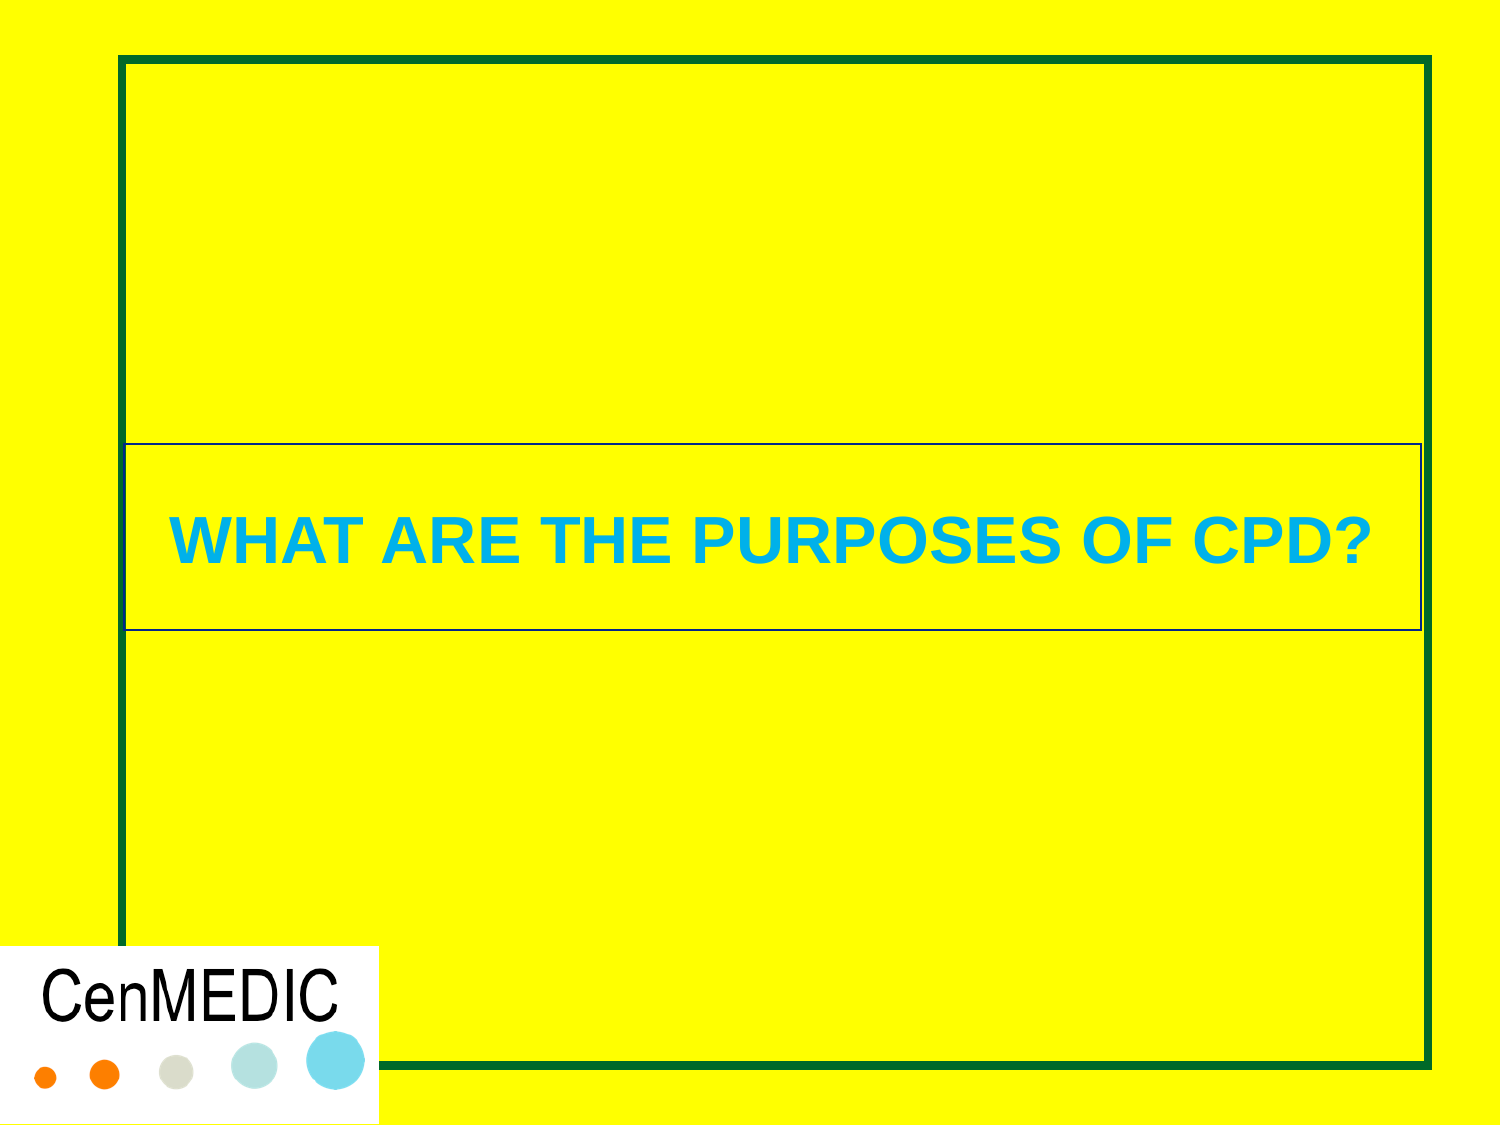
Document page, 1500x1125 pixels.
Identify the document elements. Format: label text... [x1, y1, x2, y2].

picture [0, 946, 379, 1124]
title WHAT ARE THE PURPOSES OF CPD? [123, 443, 1422, 631]
